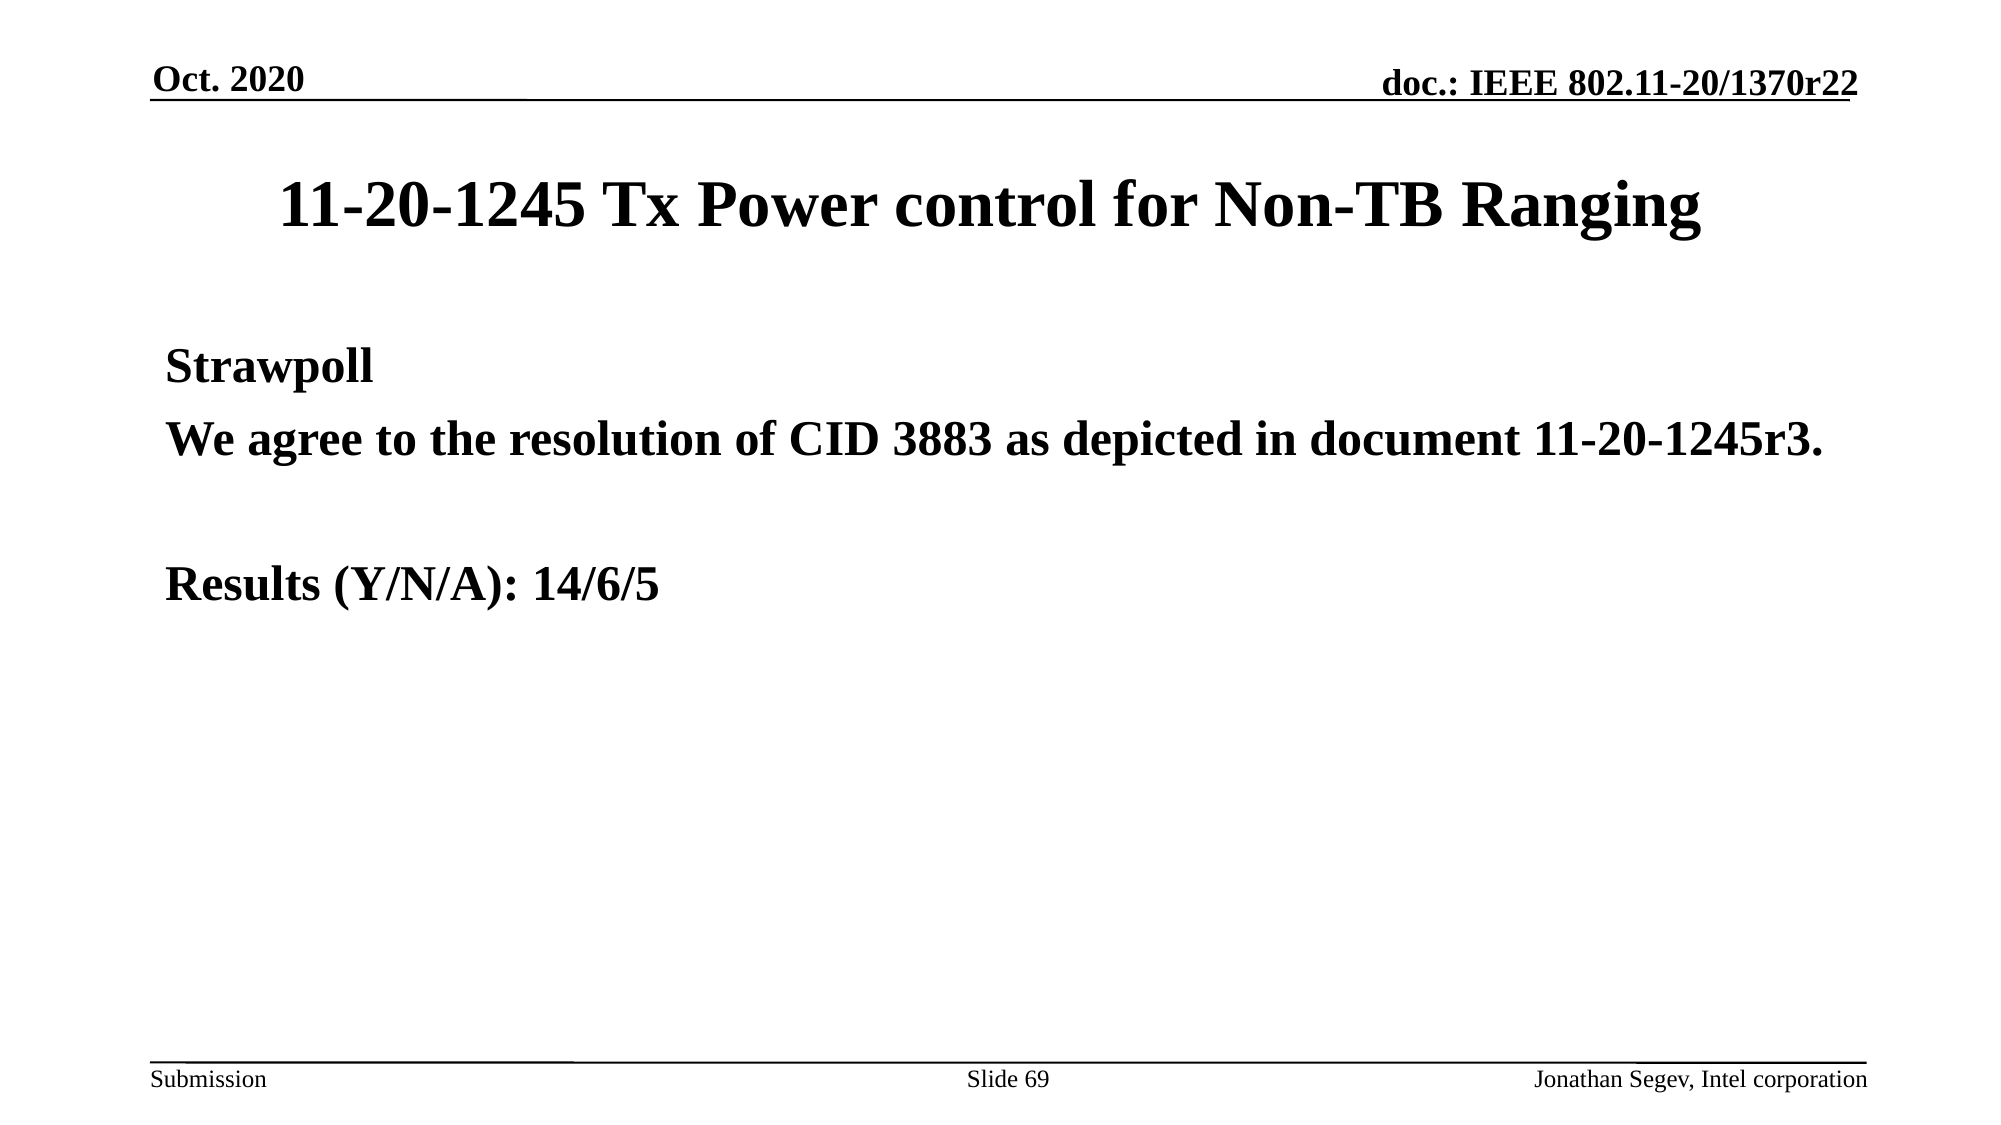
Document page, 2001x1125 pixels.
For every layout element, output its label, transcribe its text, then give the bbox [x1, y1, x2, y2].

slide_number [152, 54, 563, 100]
title 11-20-1245 Tx Power control for Non-TB Ranging [149, 112, 1850, 288]
list Strawpoll We agree to the resolution of CID 3883 as depicted in document 11-20-1245r3. Results (Y/N/A): 14/6/5 [149, 324, 1850, 1000]
slide_number Slide 69 [950, 1061, 1067, 1123]
footer Jonathan Segev, Intel corporation [1171, 1061, 1869, 1093]
